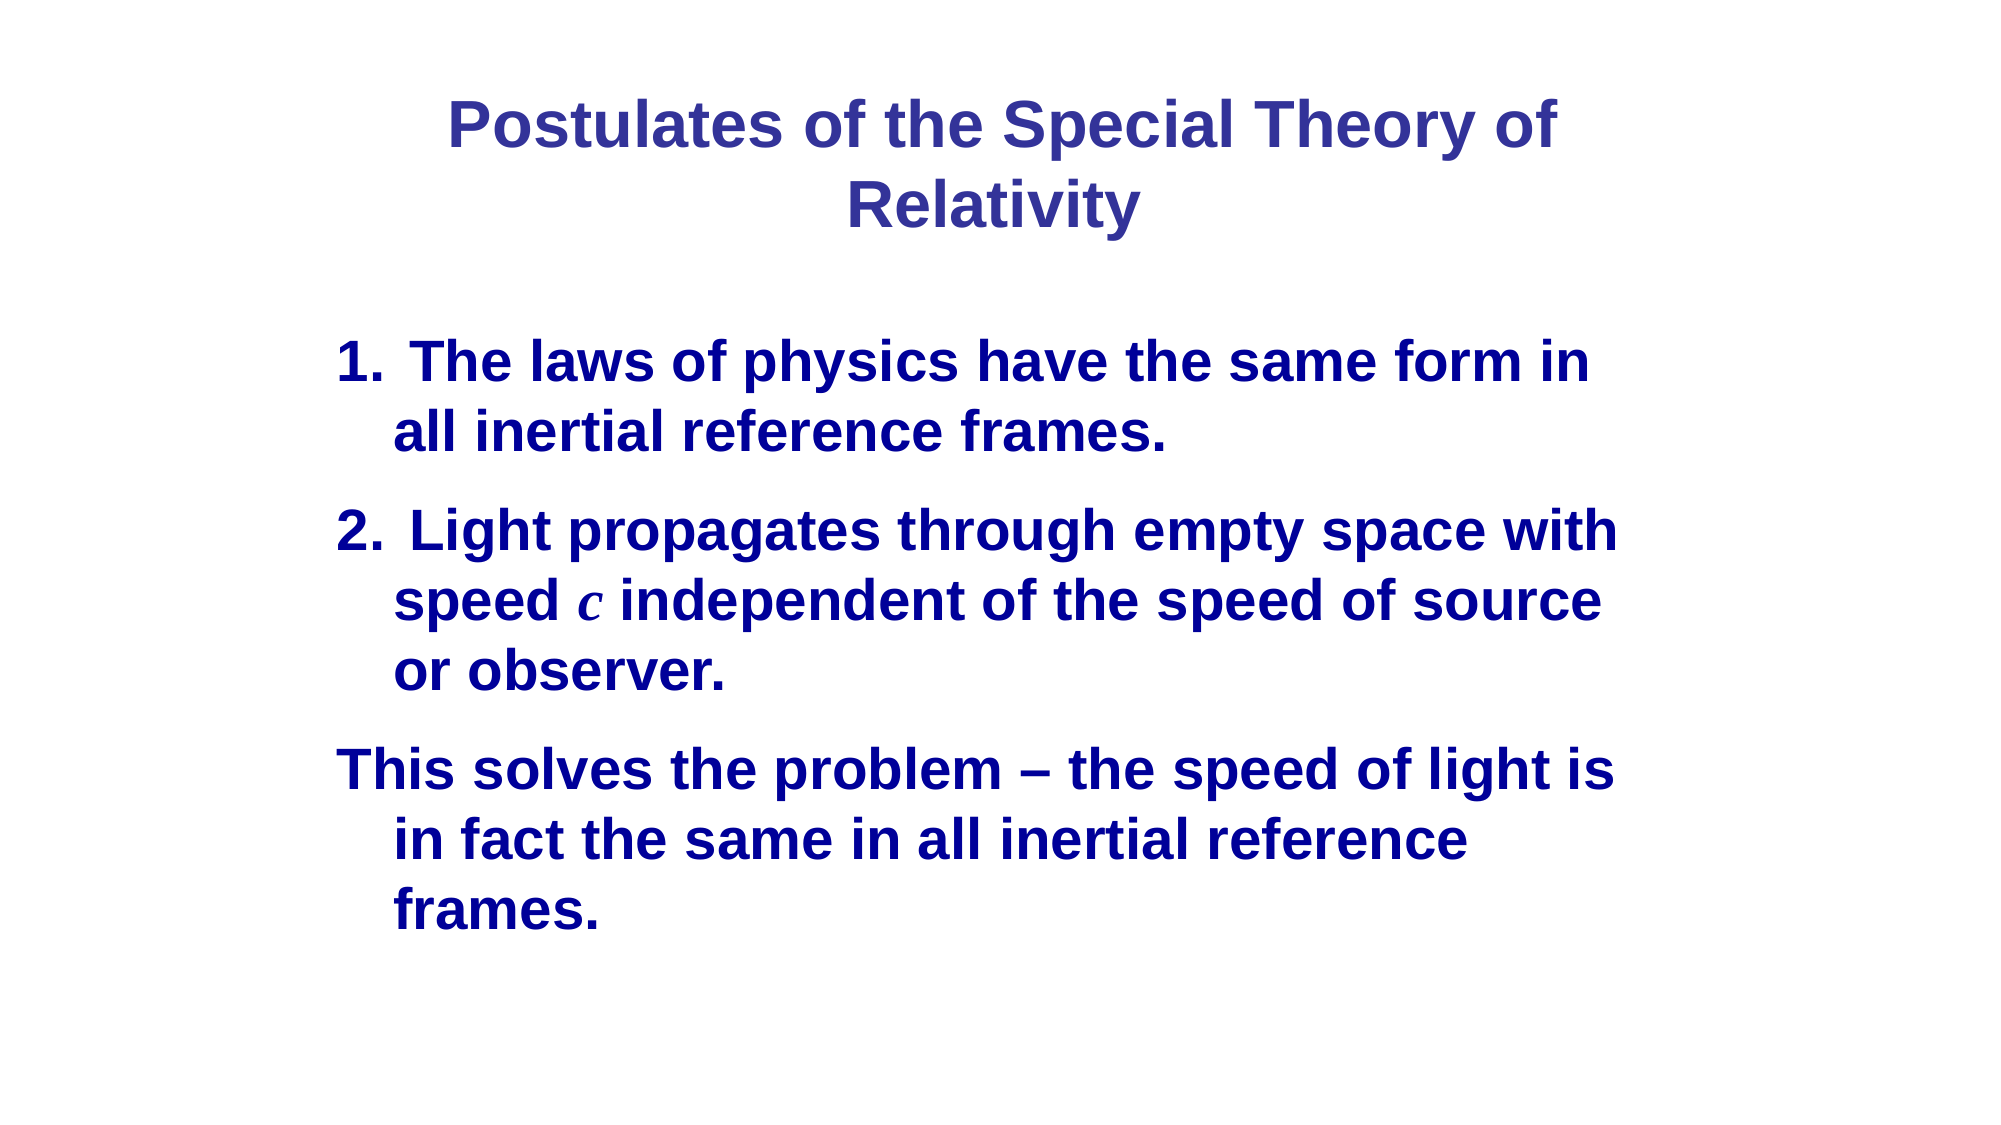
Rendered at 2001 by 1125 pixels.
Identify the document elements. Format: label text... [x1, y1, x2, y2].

text_box Postulates of the Special Theory of Relativity [312, 73, 1676, 249]
text_box The laws of physics have the same form in all inertial reference frames. Light propagates through empty space with speed c independent of the speed of source or observer. This solves the problem – the speed of light is in fact the same in all inertial reference frames. [322, 315, 1659, 949]
